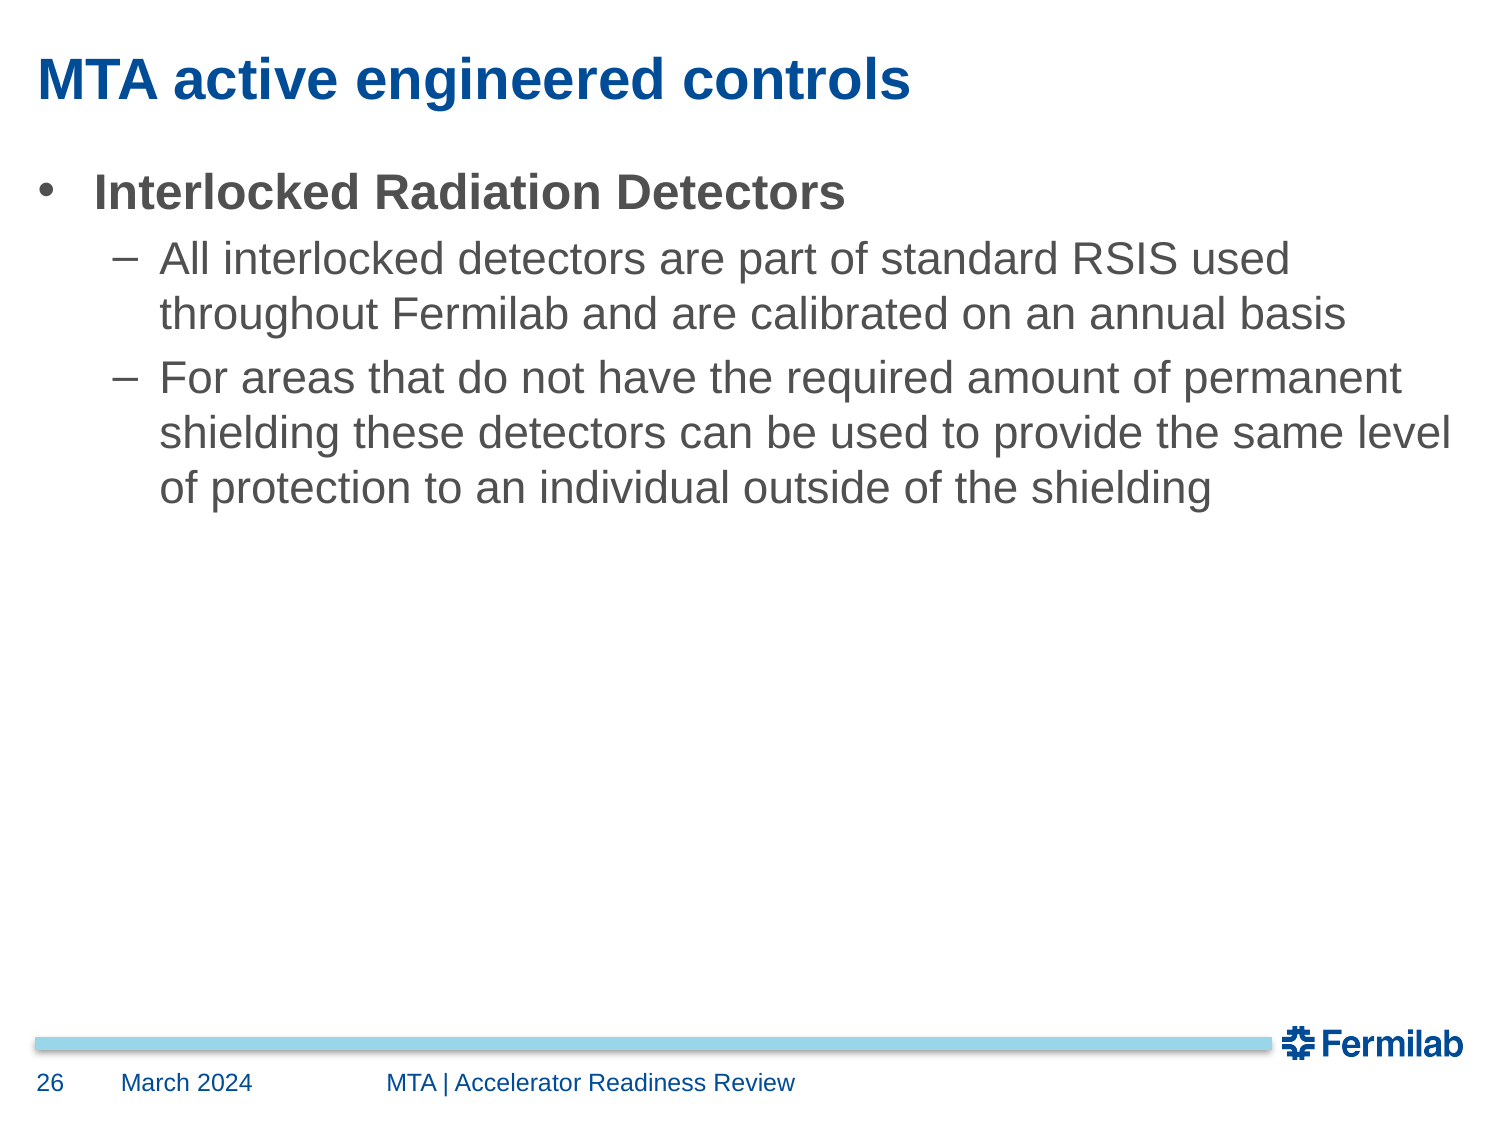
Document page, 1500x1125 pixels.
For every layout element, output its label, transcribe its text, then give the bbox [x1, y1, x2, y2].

list Interlocked Radiation Detectors All interlocked detectors are part of standard RSIS used throughout Fermilab and are calibrated on an annual basis For areas that do not have the required amount of permanent shielding these detectors can be used to provide the same level of protection to an individual outside of the shielding [37, 159, 1461, 990]
title MTA active engineered controls [37, 41, 1463, 112]
footer MTA | Accelerator Readiness Review [386, 1066, 1050, 1107]
picture [1282, 1026, 1463, 1060]
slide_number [120, 1066, 330, 1107]
slide_number 26 [36, 1066, 105, 1106]
